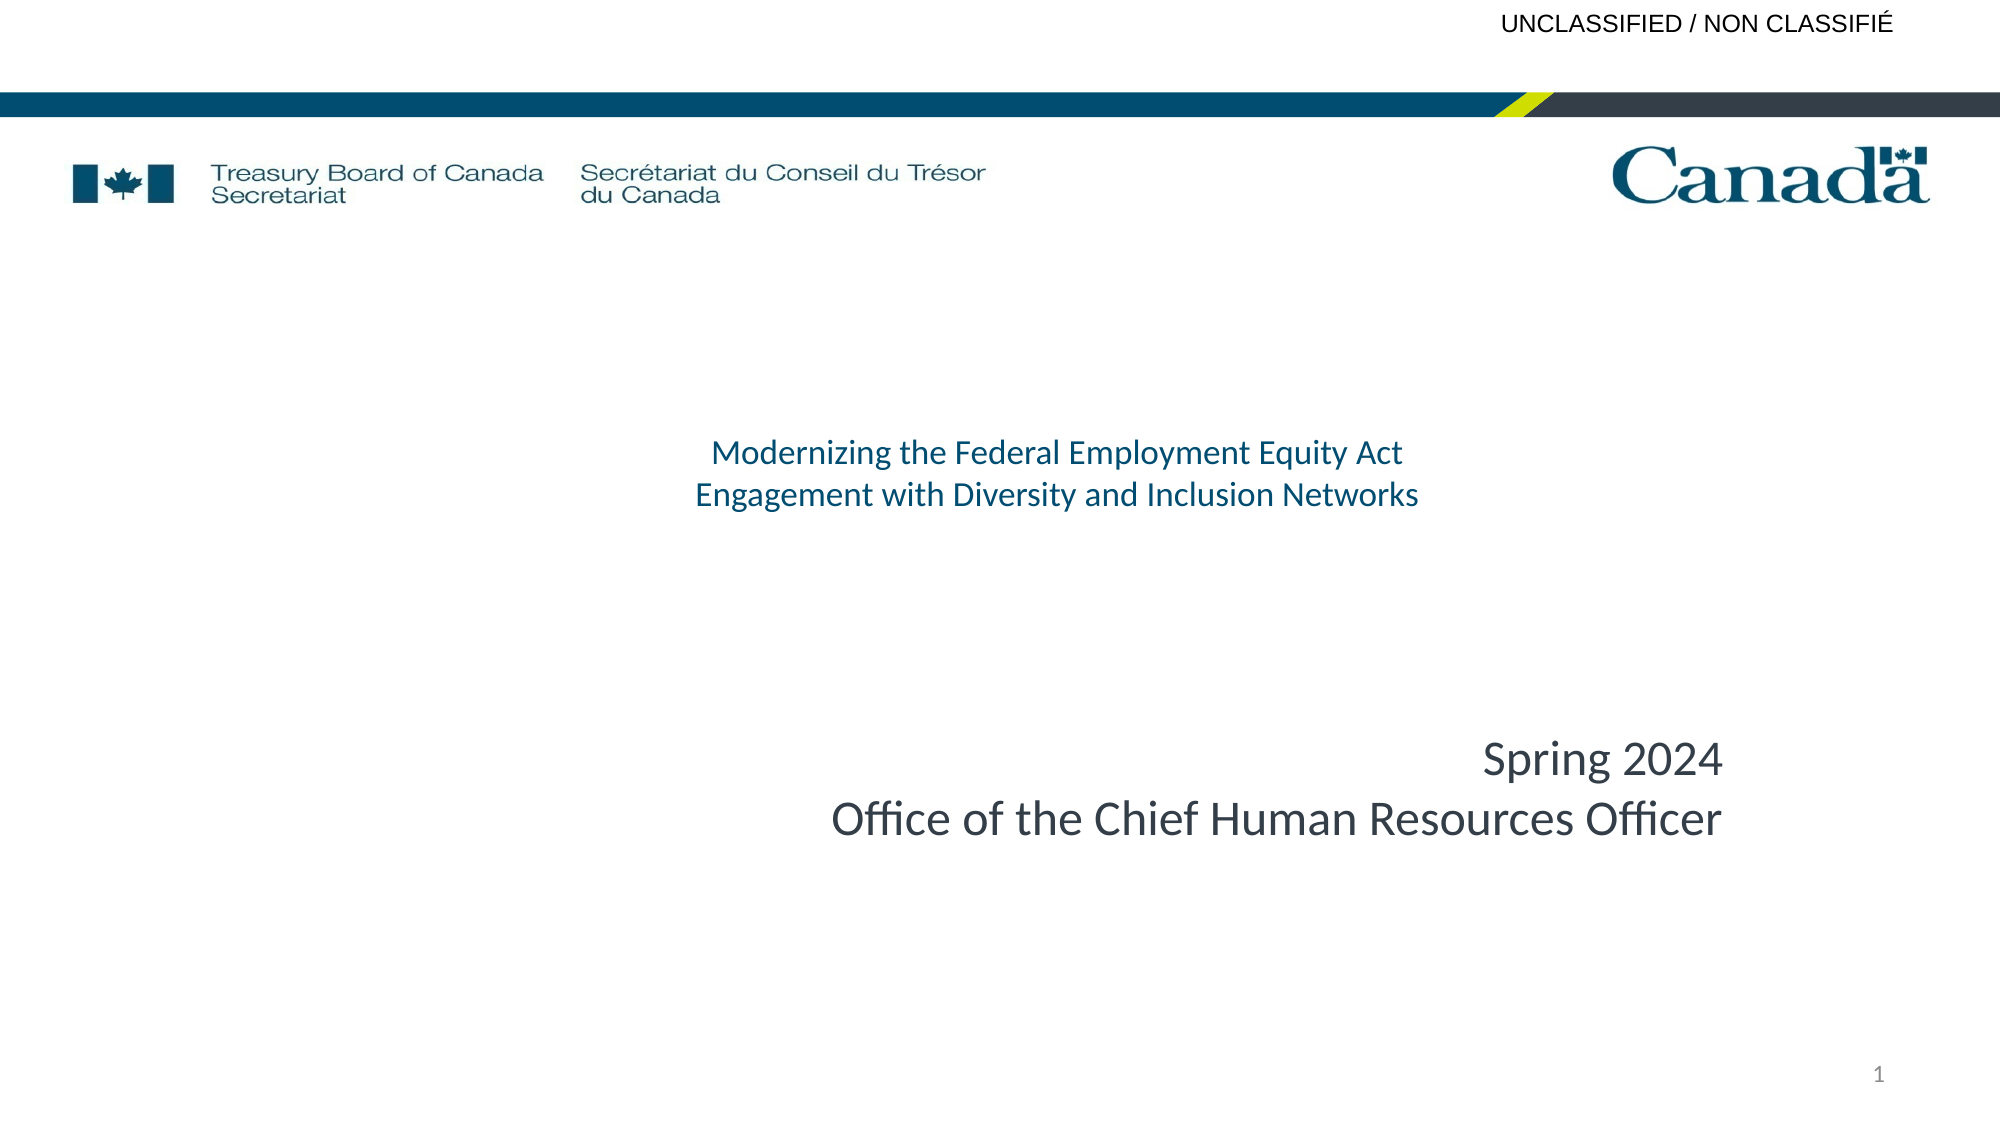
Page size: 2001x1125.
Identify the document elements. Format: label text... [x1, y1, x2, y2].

title Modernizing the Federal Employment Equity Act Engagement with Diversity and Inclusion Networks [215, 421, 1900, 523]
slide_number 1 [1433, 1042, 1900, 1103]
list Spring 2024 Office of the Chief Human Resources Officer [450, 718, 1739, 922]
picture [1593, 132, 1938, 212]
picture [64, 149, 998, 214]
